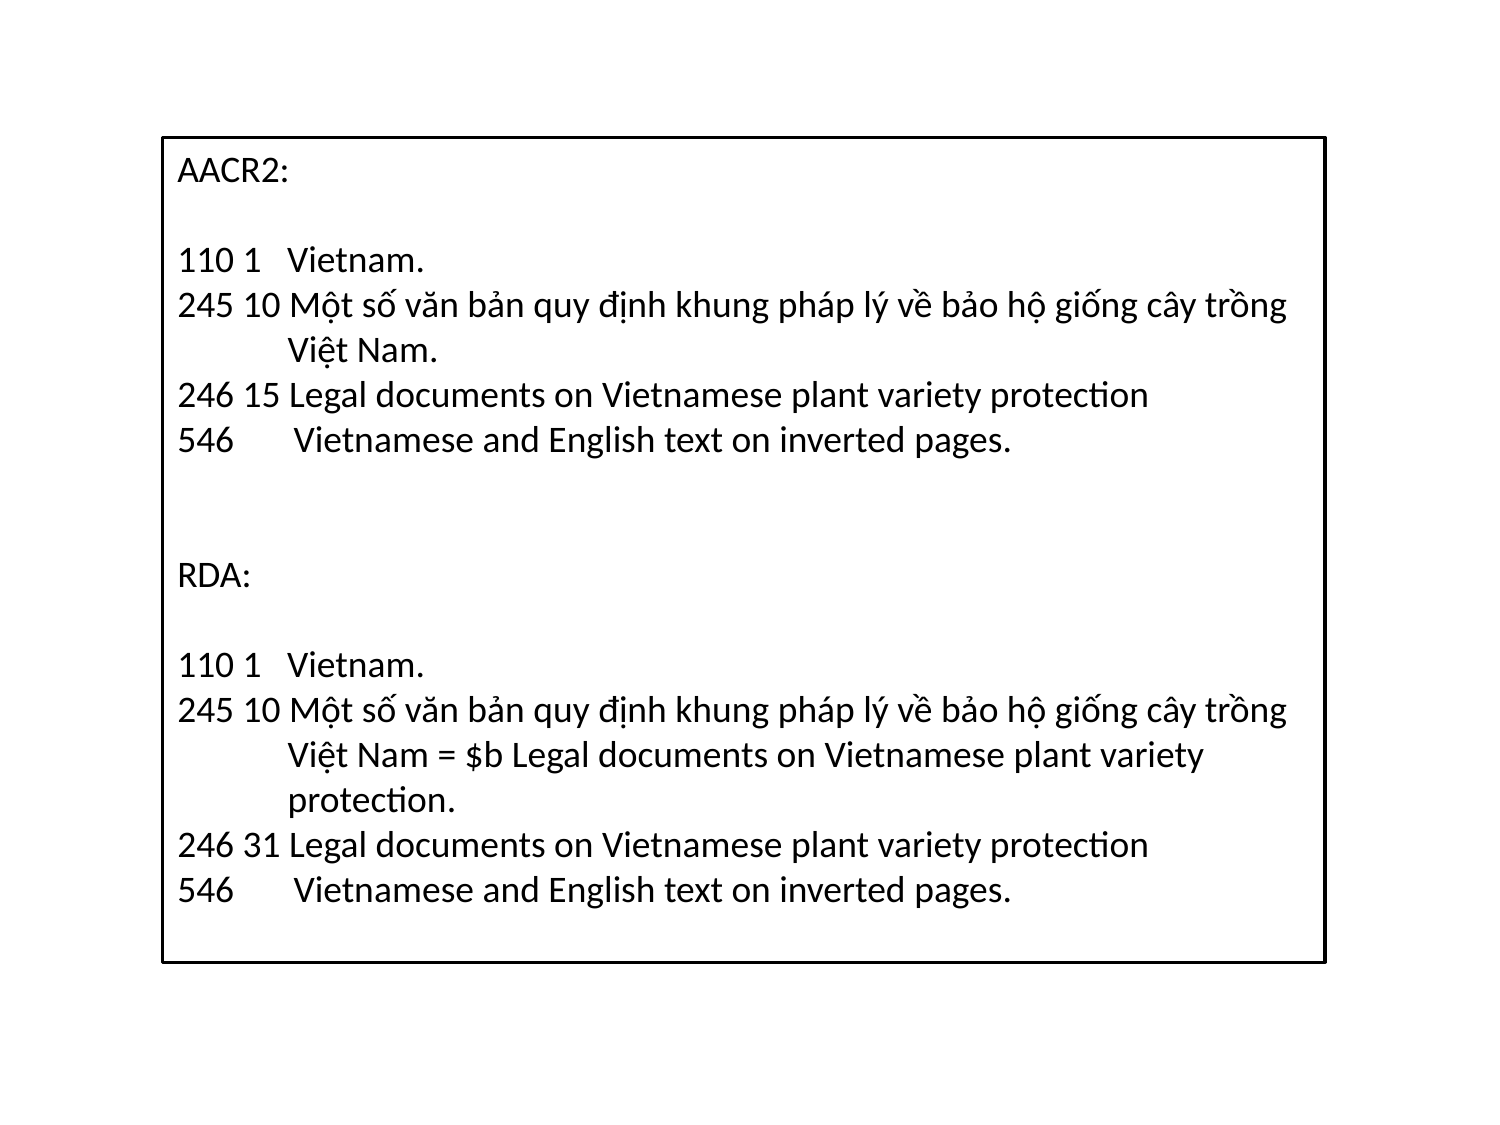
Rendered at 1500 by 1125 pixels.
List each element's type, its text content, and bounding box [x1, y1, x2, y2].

text_box AACR2: 110 1 Vietnam. 245 10 Một số văn bản quy định khung pháp lý về bảo hộ giống cây trồng Việt Nam. 246 15 Legal documents on Vietnamese plant variety protection 546 Vietnamese and English text on inverted pages. RDA: 110 1 Vietnam. 245 10 Một số văn bản quy định khung pháp lý về bảo hộ giống cây trồng Việt Nam = $b Legal documents on Vietnamese plant variety protection. 246 31 Legal documents on Vietnamese plant variety protection 546 Vietnamese and English text on inverted pages. [162, 137, 1325, 963]
